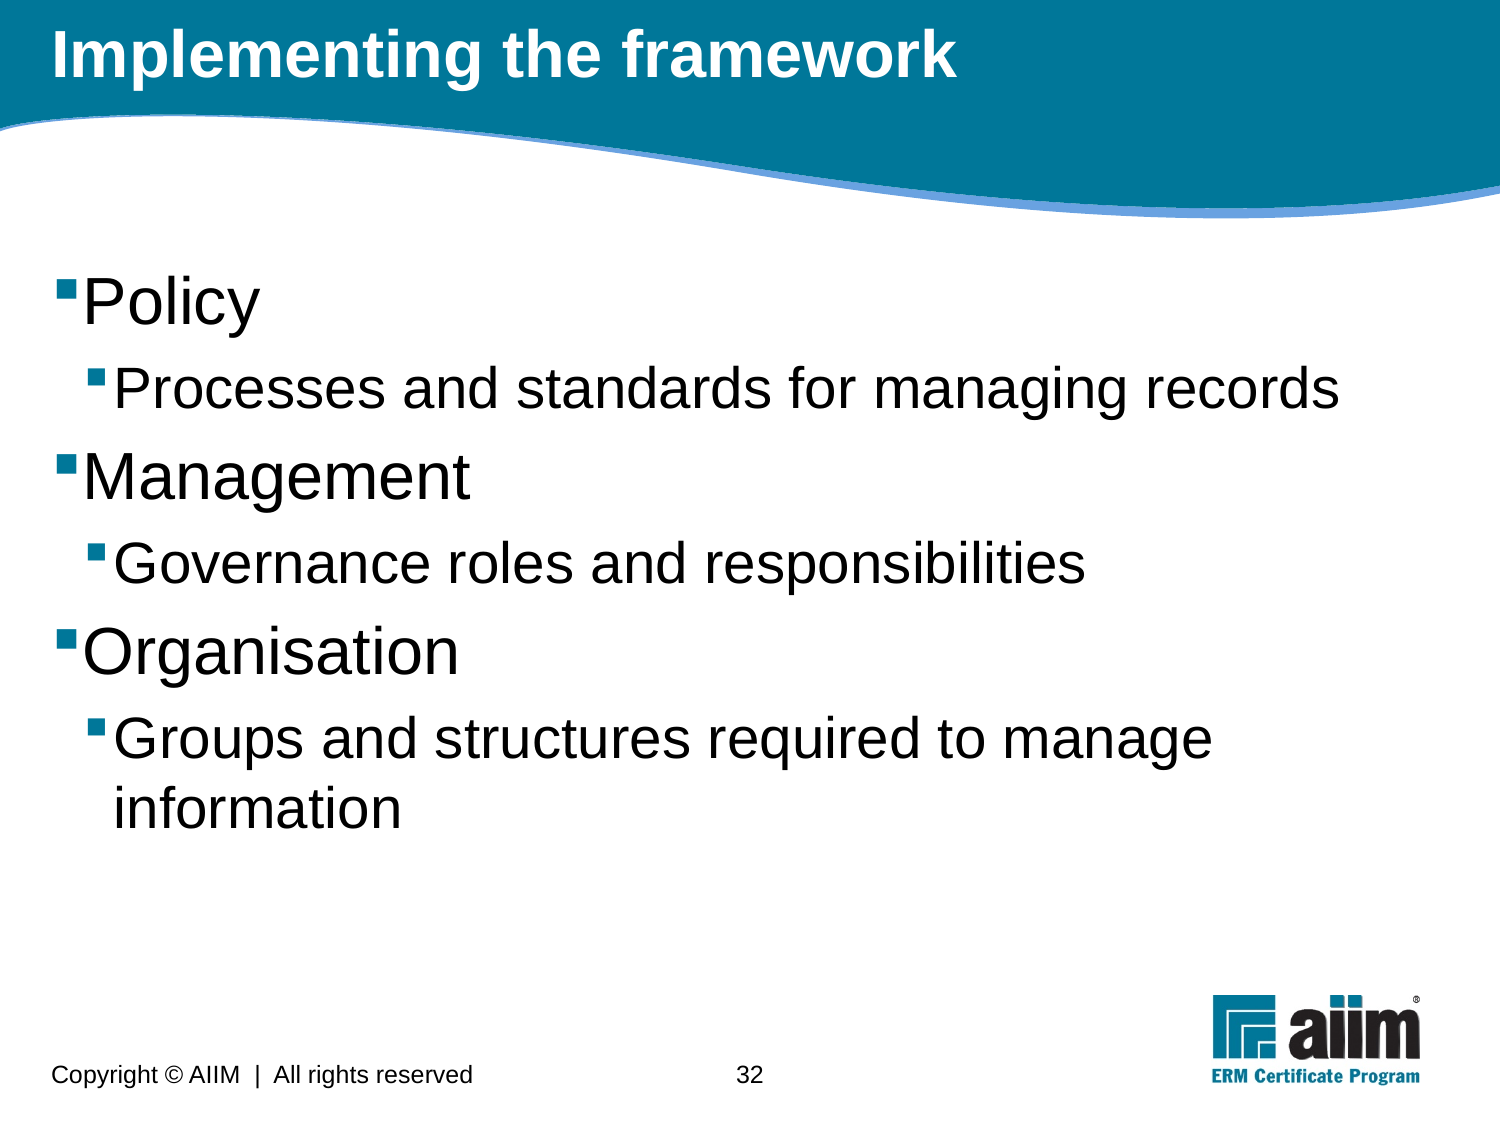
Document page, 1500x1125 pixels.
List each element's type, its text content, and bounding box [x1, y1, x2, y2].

footer Copyright © AIIM | All rights reserved [35, 1051, 538, 1093]
title Implementing the framework [51, 1, 1451, 101]
list Policy Processes and standards for managing records Management Governance roles and responsibilities Organisation Groups and structures required to manage information [51, 249, 1459, 1088]
